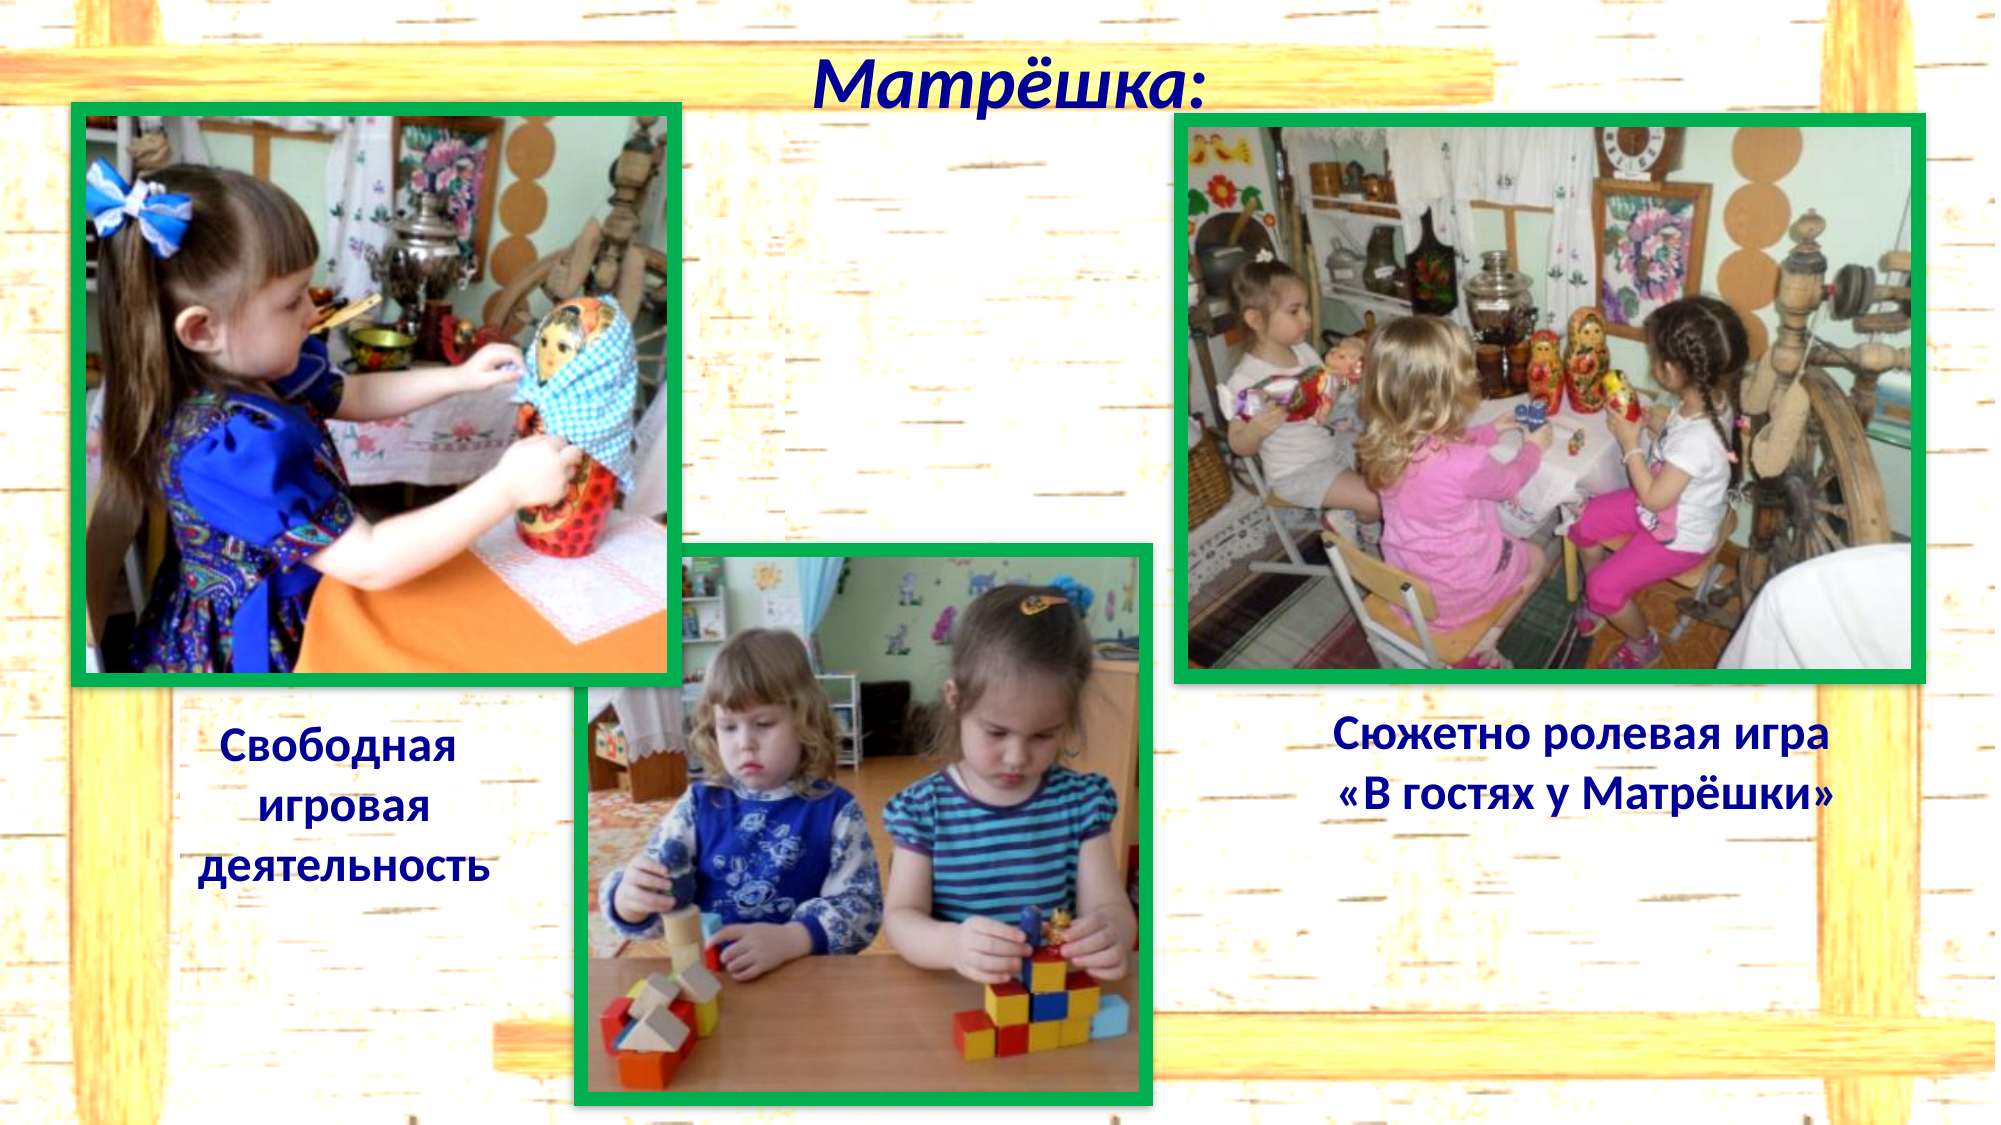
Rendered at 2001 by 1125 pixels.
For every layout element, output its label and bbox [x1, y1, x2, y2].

text_box [0, 0, 1996, 1125]
picture [85, 116, 1139, 1092]
picture [1188, 127, 1912, 670]
